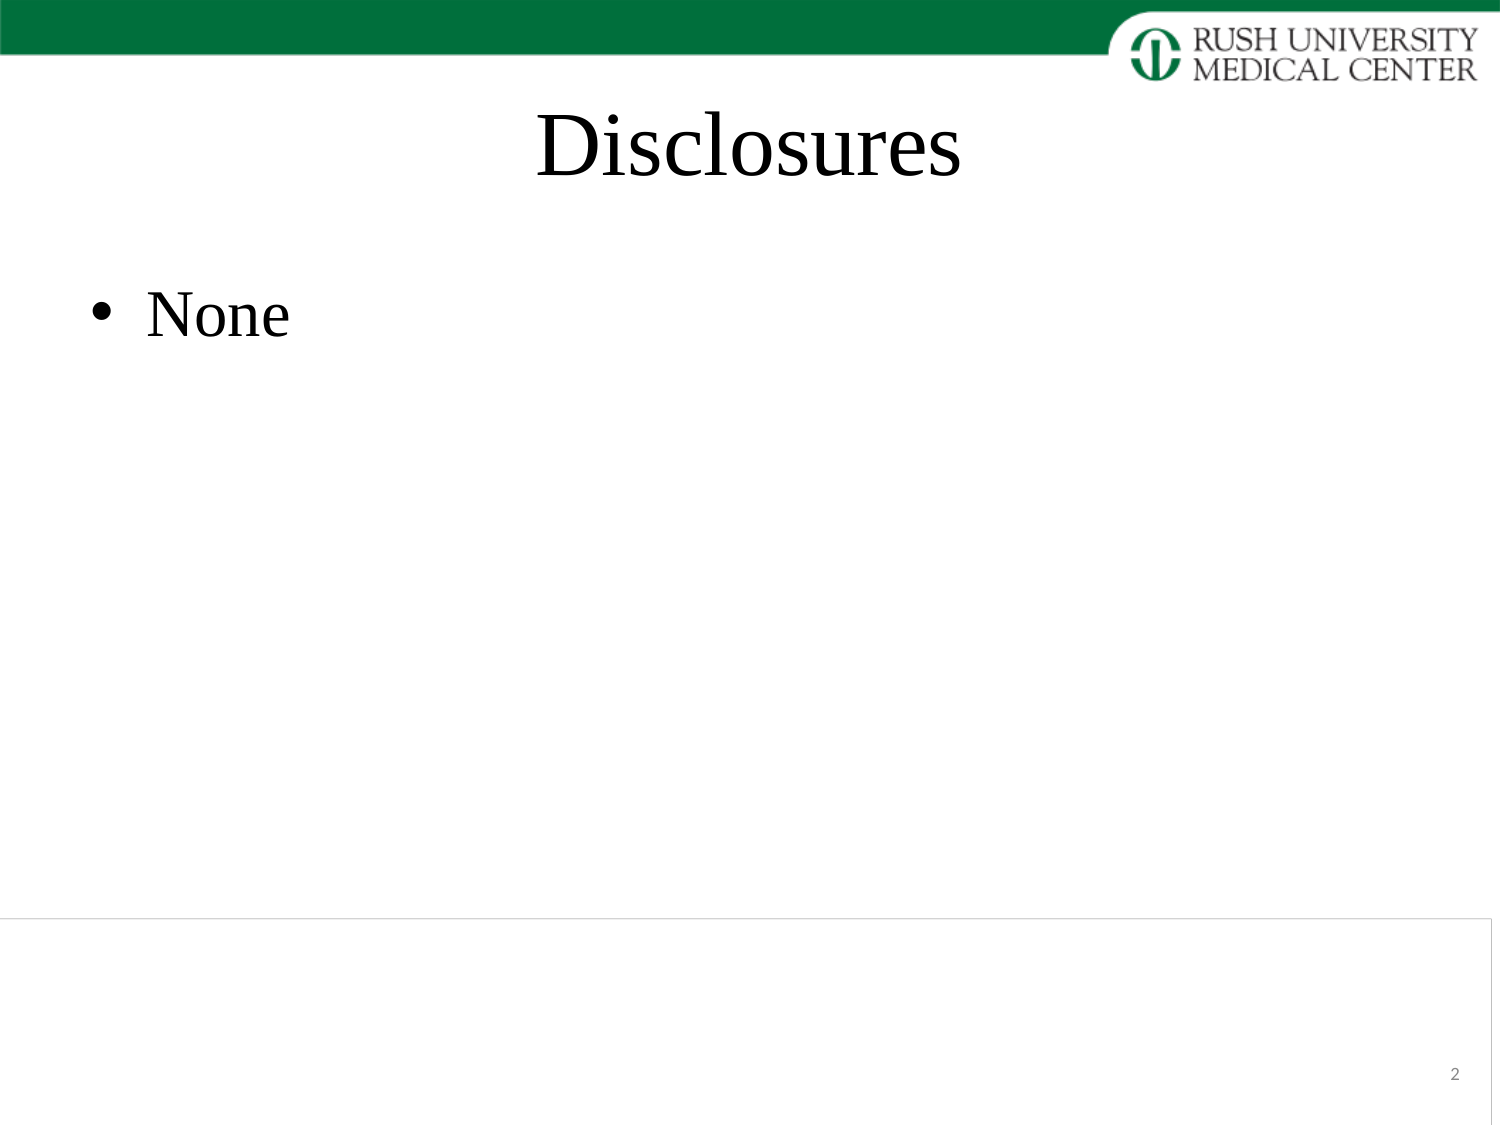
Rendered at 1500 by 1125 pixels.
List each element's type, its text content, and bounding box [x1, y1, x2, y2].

slide_number 2 [1125, 1042, 1475, 1103]
list None [75, 262, 1425, 1005]
title Disclosures [75, 45, 1425, 233]
